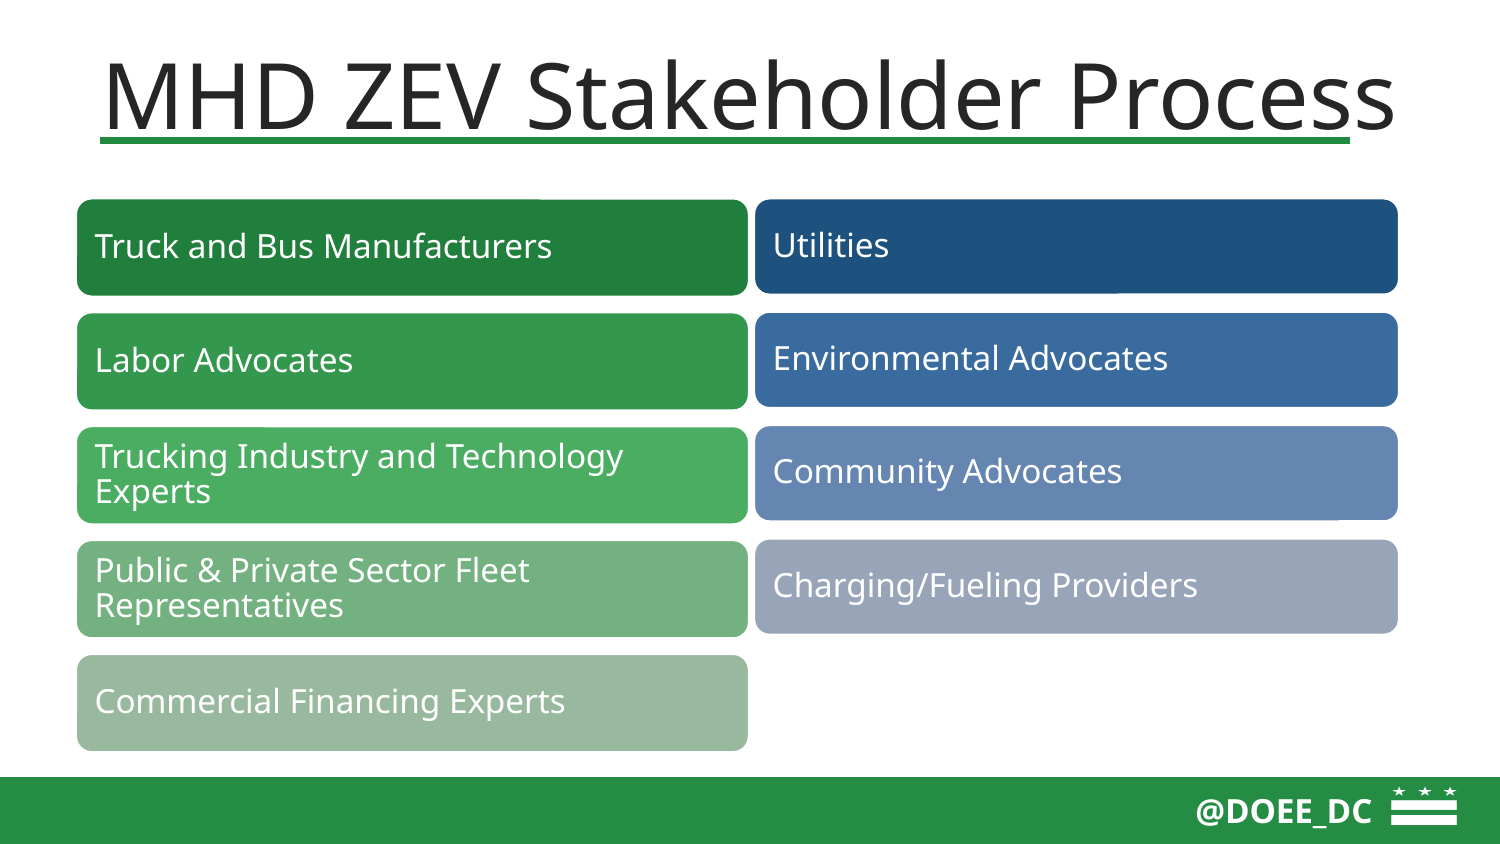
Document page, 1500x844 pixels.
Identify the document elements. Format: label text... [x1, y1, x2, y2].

title MHD ZEV Stakeholder Process [75, 22, 1425, 163]
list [74, 196, 751, 754]
picture [1387, 782, 1464, 828]
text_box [752, 196, 1401, 637]
